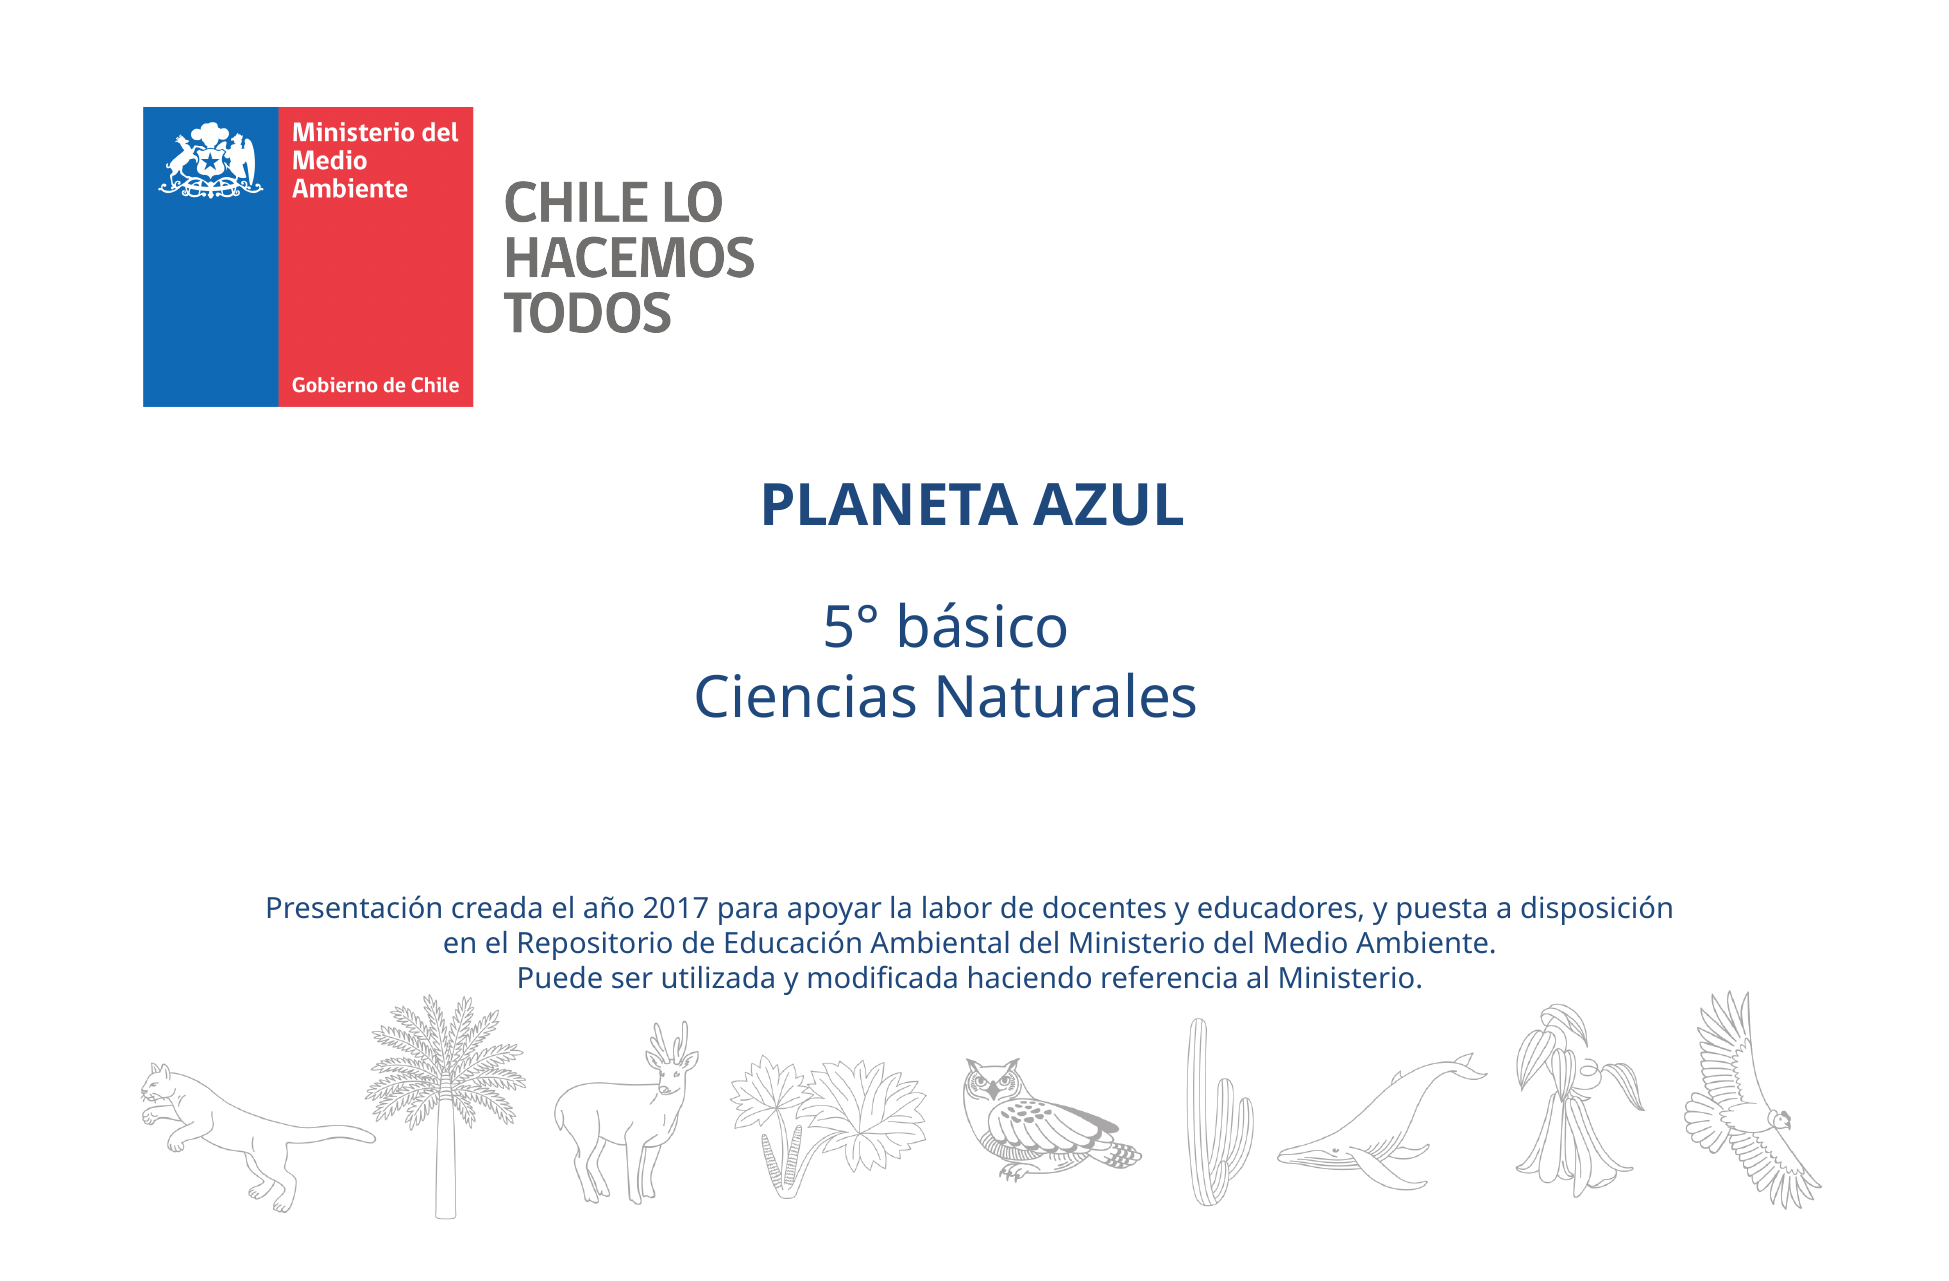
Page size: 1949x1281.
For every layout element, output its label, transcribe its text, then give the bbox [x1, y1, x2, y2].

picture [120, 987, 1843, 1222]
text_box PLANETA AZUL [619, 459, 1326, 545]
picture [143, 107, 754, 407]
text_box 5° básico Ciencias Naturales [421, 581, 1472, 737]
text_box Presentación creada el año 2017 para apoyar la labor de docentes y educadores, y puesta a disposición en el Repositorio de Educación Ambiental del Ministerio del Medio Ambiente. Puede ser utilizada y modificada haciendo referencia al Ministerio. [234, 882, 1707, 1002]
